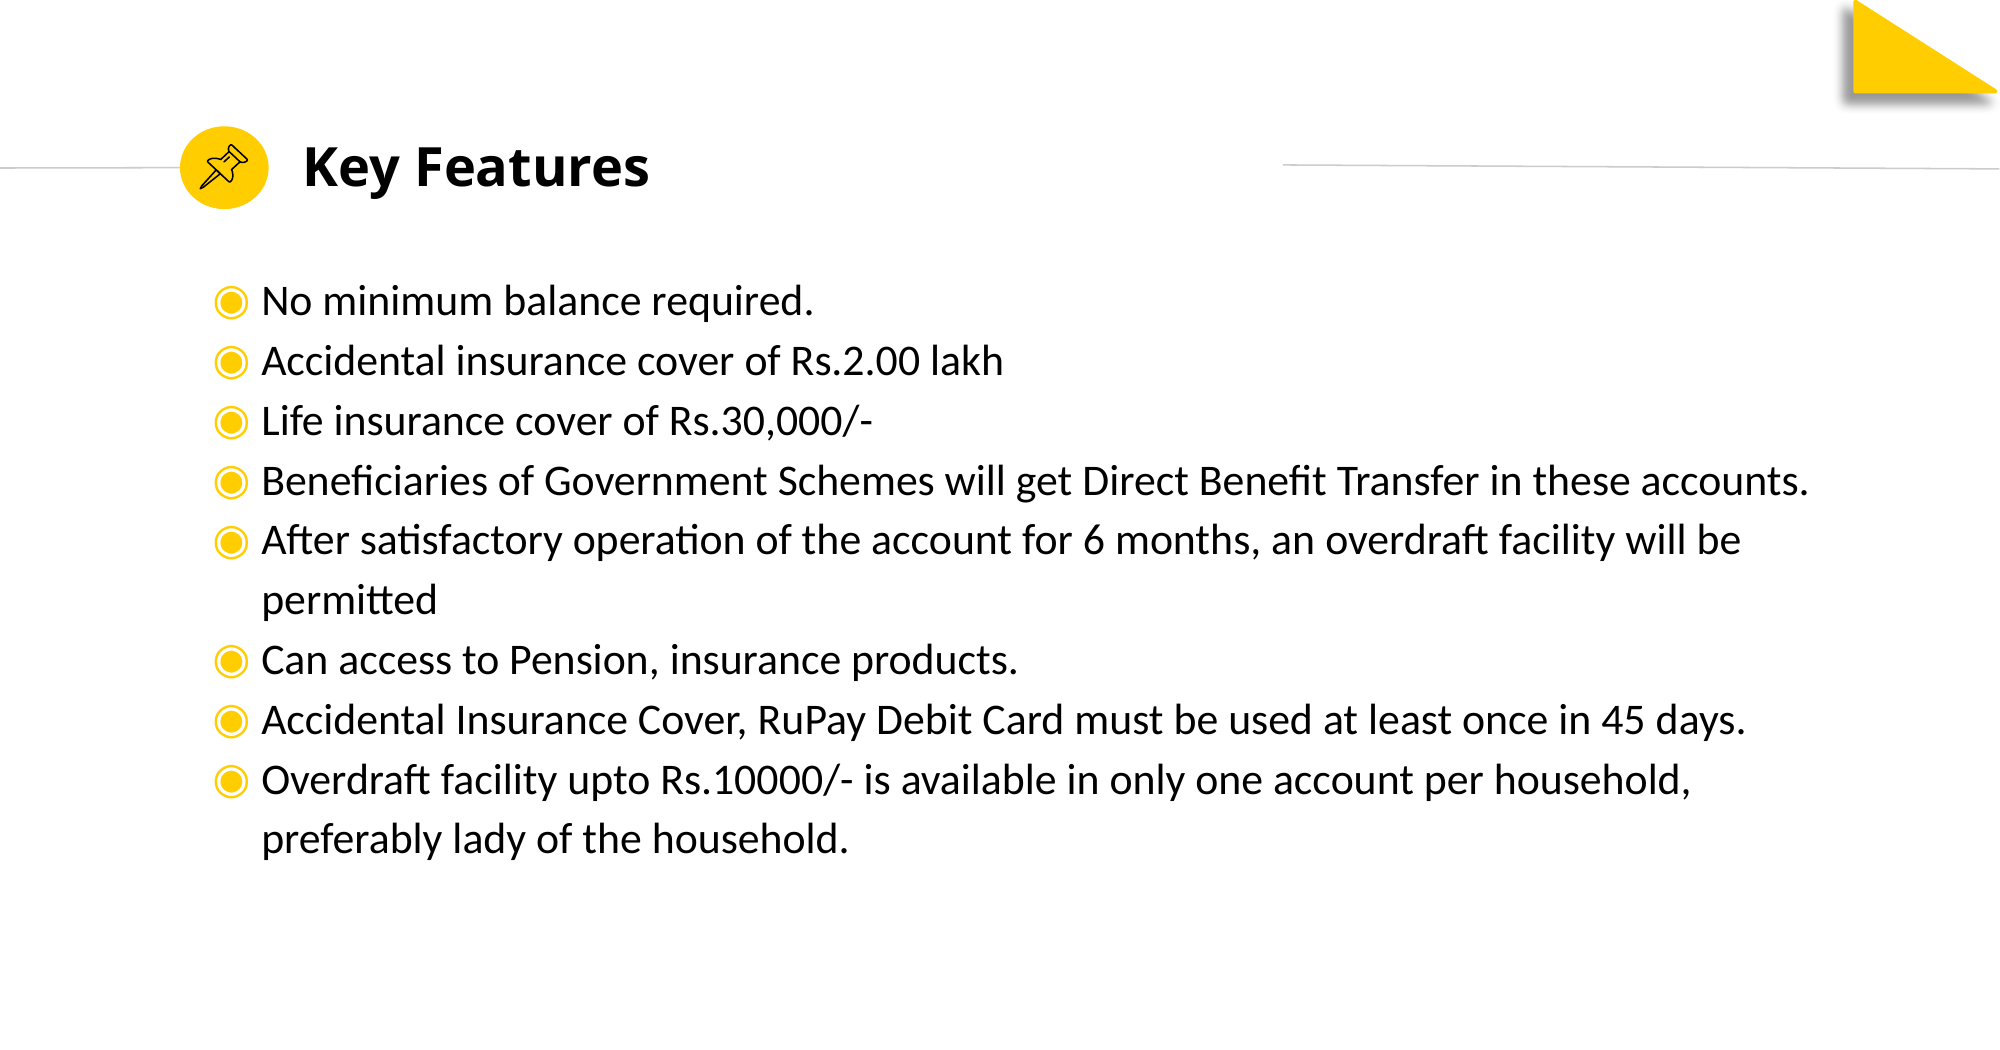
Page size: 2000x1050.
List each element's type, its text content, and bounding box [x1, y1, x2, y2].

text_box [1282, 164, 2000, 170]
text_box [200, 144, 248, 189]
text_box Key Features [283, 120, 1283, 210]
list No minimum balance required. Accidental insurance cover of Rs.2.00 lakh Life insurance cover of Rs.30,000/- Beneficiaries of Government Schemes will get Direct Benefit Transfer in these accounts. After satisfactory operation of the account for 6 months, an overdraft facility will be permitted Can access to Pension, insurance products. Accidental Insurance Cover, RuPay Debit Card must be used at least once in 45 days. Overdraft facility upto Rs.10000/- is available in only one account per household, preferably lady of the household. [183, 245, 1833, 914]
text_box [179, 126, 269, 210]
